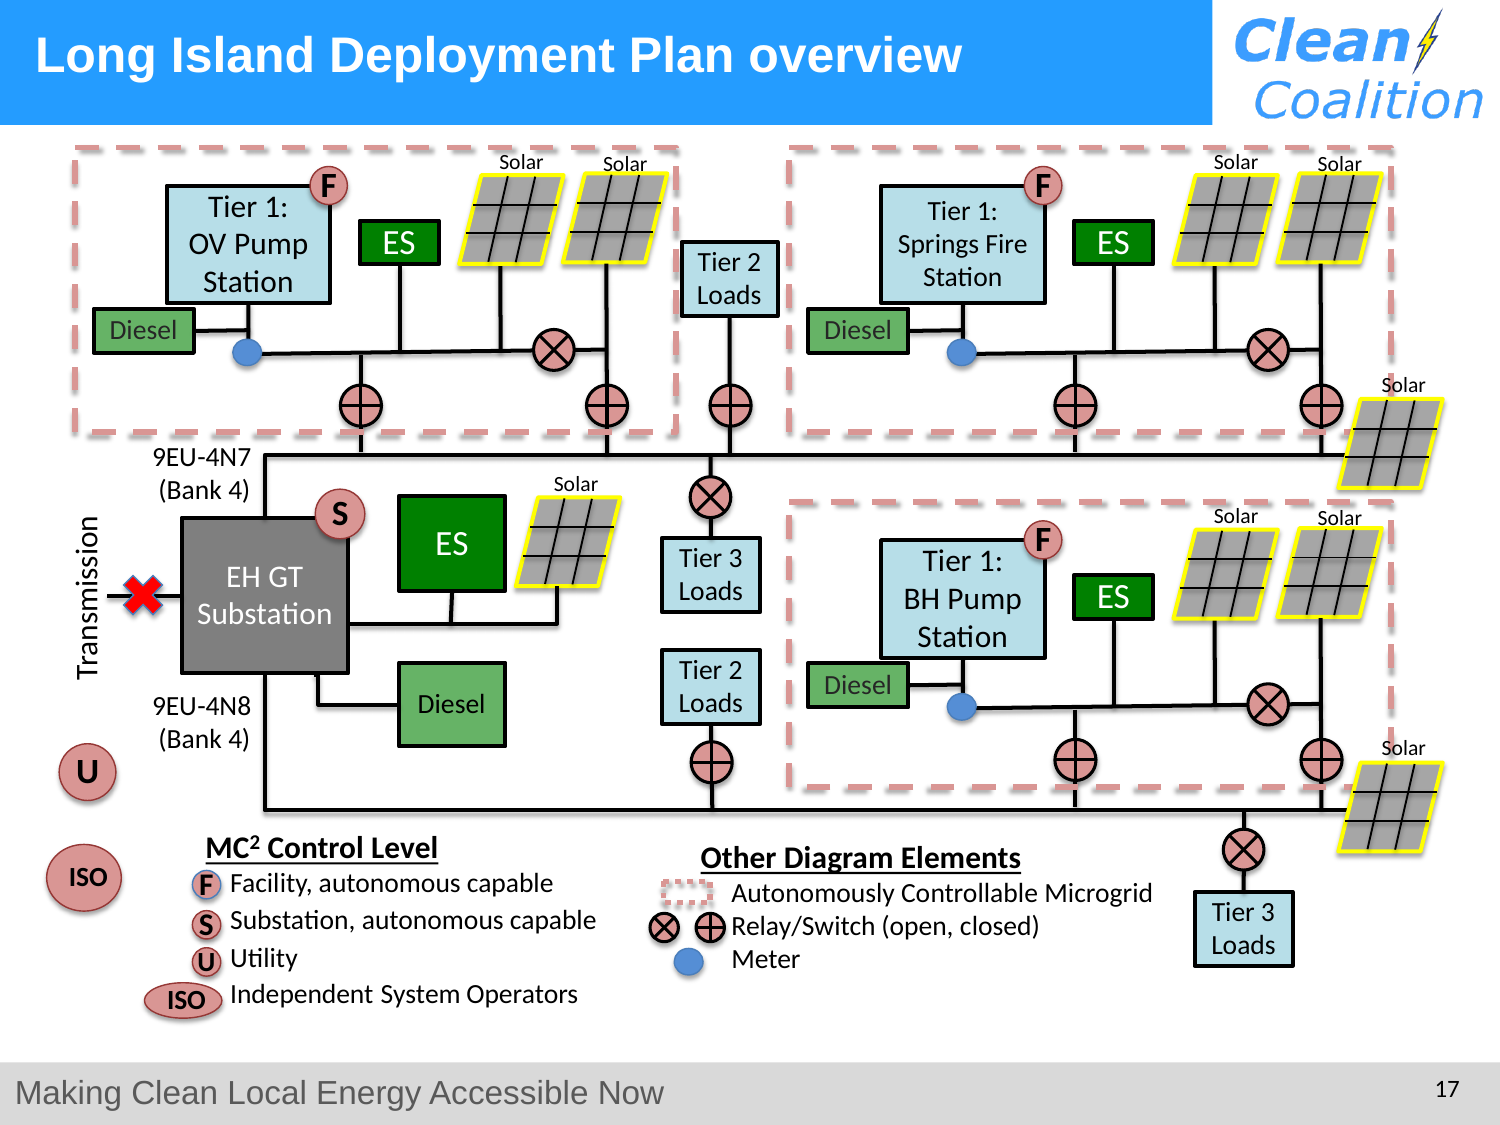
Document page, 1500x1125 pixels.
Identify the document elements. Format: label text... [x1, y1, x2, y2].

picture [39, 141, 1461, 1034]
text_box Long Island Deployment Plan overview [20, 14, 978, 90]
